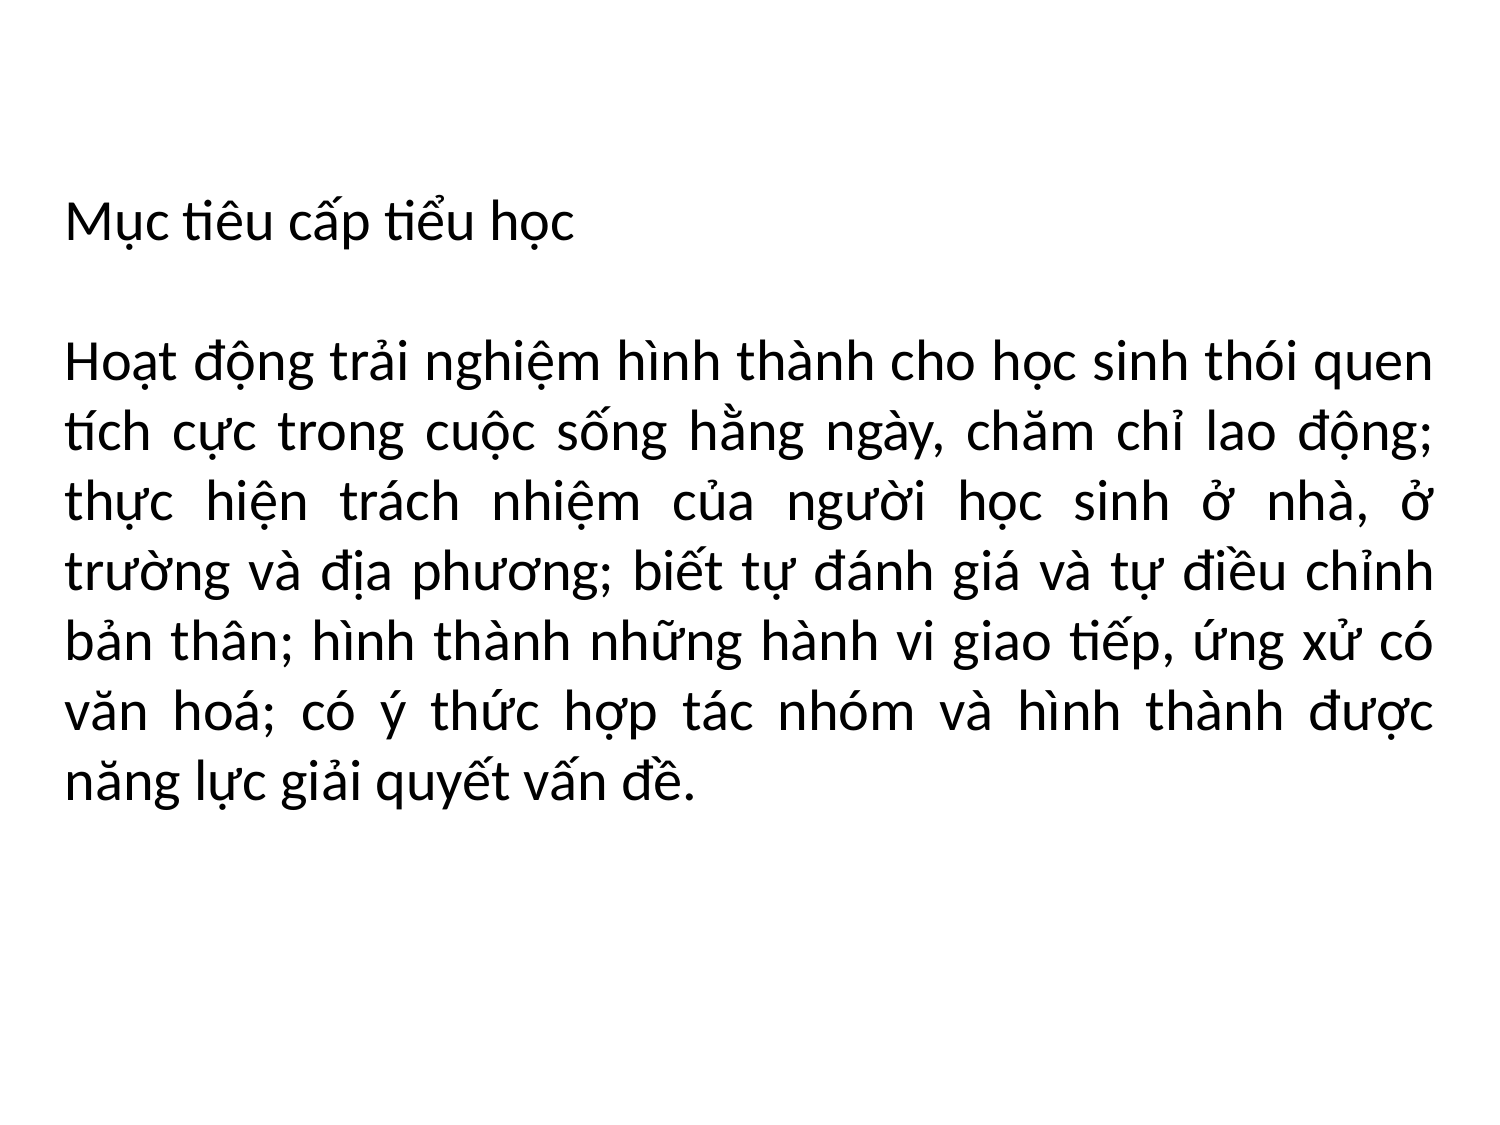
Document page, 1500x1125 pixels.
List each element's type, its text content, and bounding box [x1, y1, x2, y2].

text_box Mục tiêu cấp tiểu học Hoạt động trải nghiệm hình thành cho học sinh thói quen tích cực trong cuộc sống hằng ngày, chăm chỉ lao động; thực hiện trách nhiệm của người học sinh ở nhà, ở trường và địa phương; biết tự đánh giá và tự điều chỉnh bản thân; hình thành những hành vi giao tiếp, ứng xử có văn hoá; có ý thức hợp tác nhóm và hình thành được năng lực giải quyết vấn đề. [50, 174, 1450, 820]
